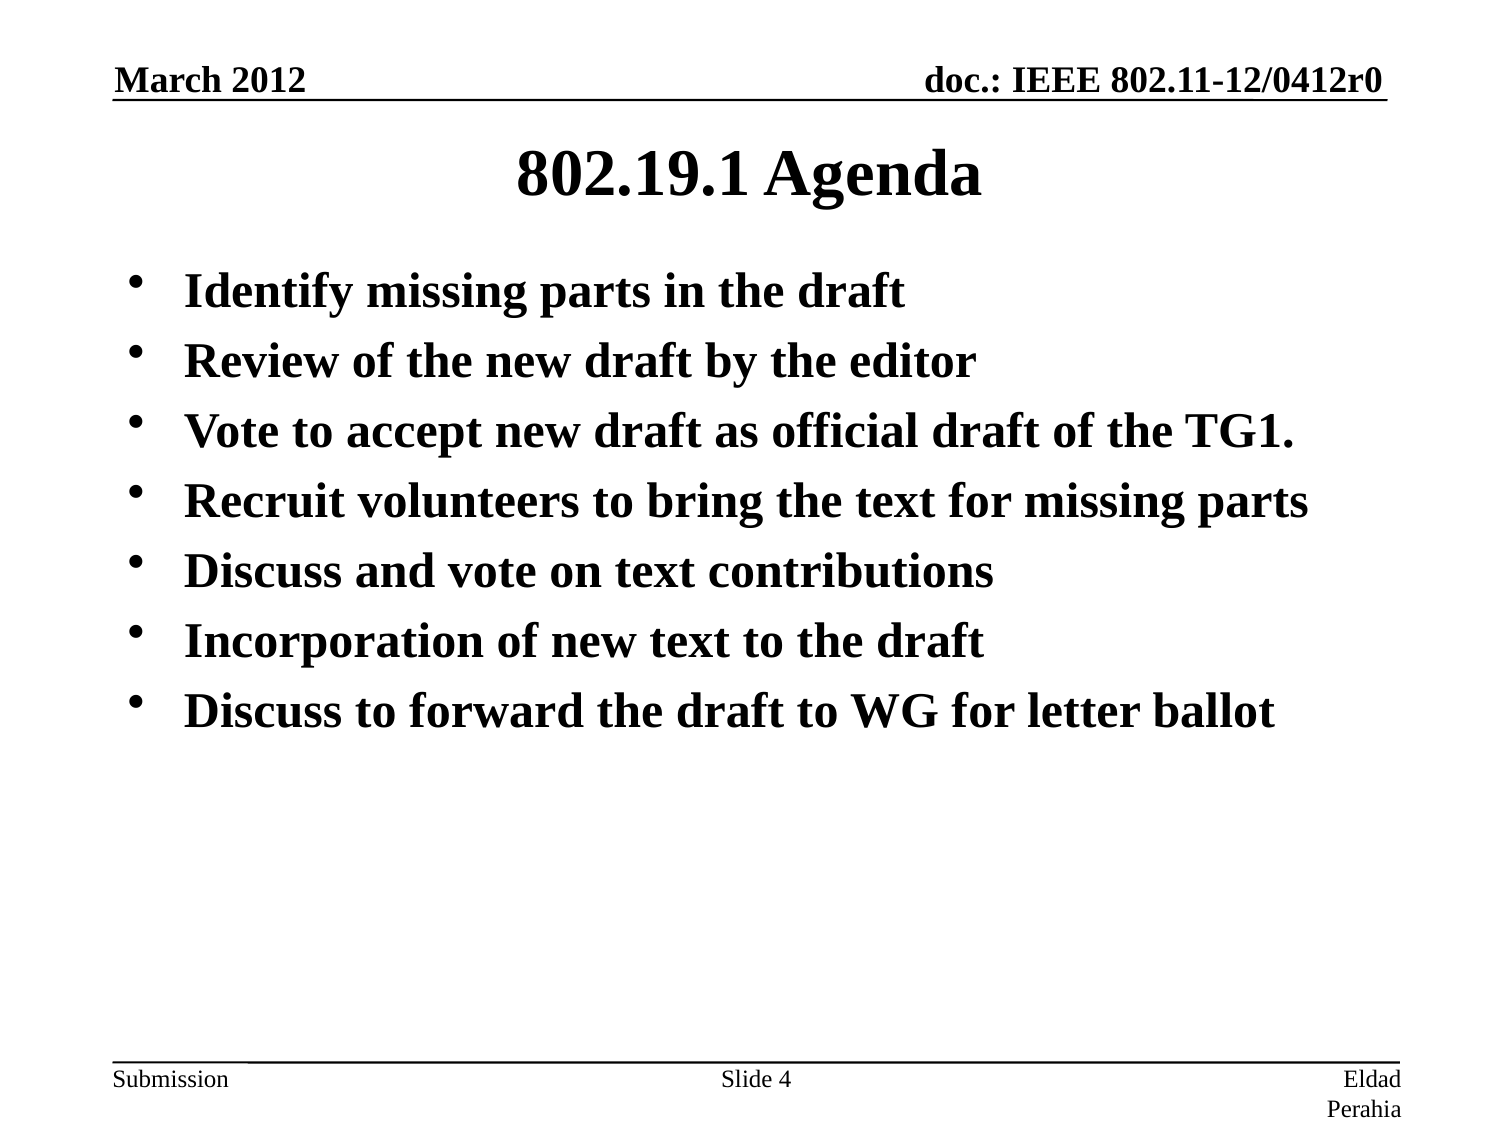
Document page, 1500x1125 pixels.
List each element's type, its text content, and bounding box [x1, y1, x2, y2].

list Identify missing parts in the draft Review of the new draft by the editor Vote to accept new draft as official draft of the TG1. Recruit volunteers to bring the text for missing parts Discuss and vote on text contributions Incorporation of new text to the draft Discuss to forward the draft to WG for letter ballot [112, 249, 1388, 1001]
slide_number Slide 4 [712, 1061, 800, 1093]
title 802.19.1 Agenda [112, 112, 1388, 226]
footer Eldad Perahia (Intel) [1324, 1061, 1402, 1093]
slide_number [114, 54, 309, 101]
